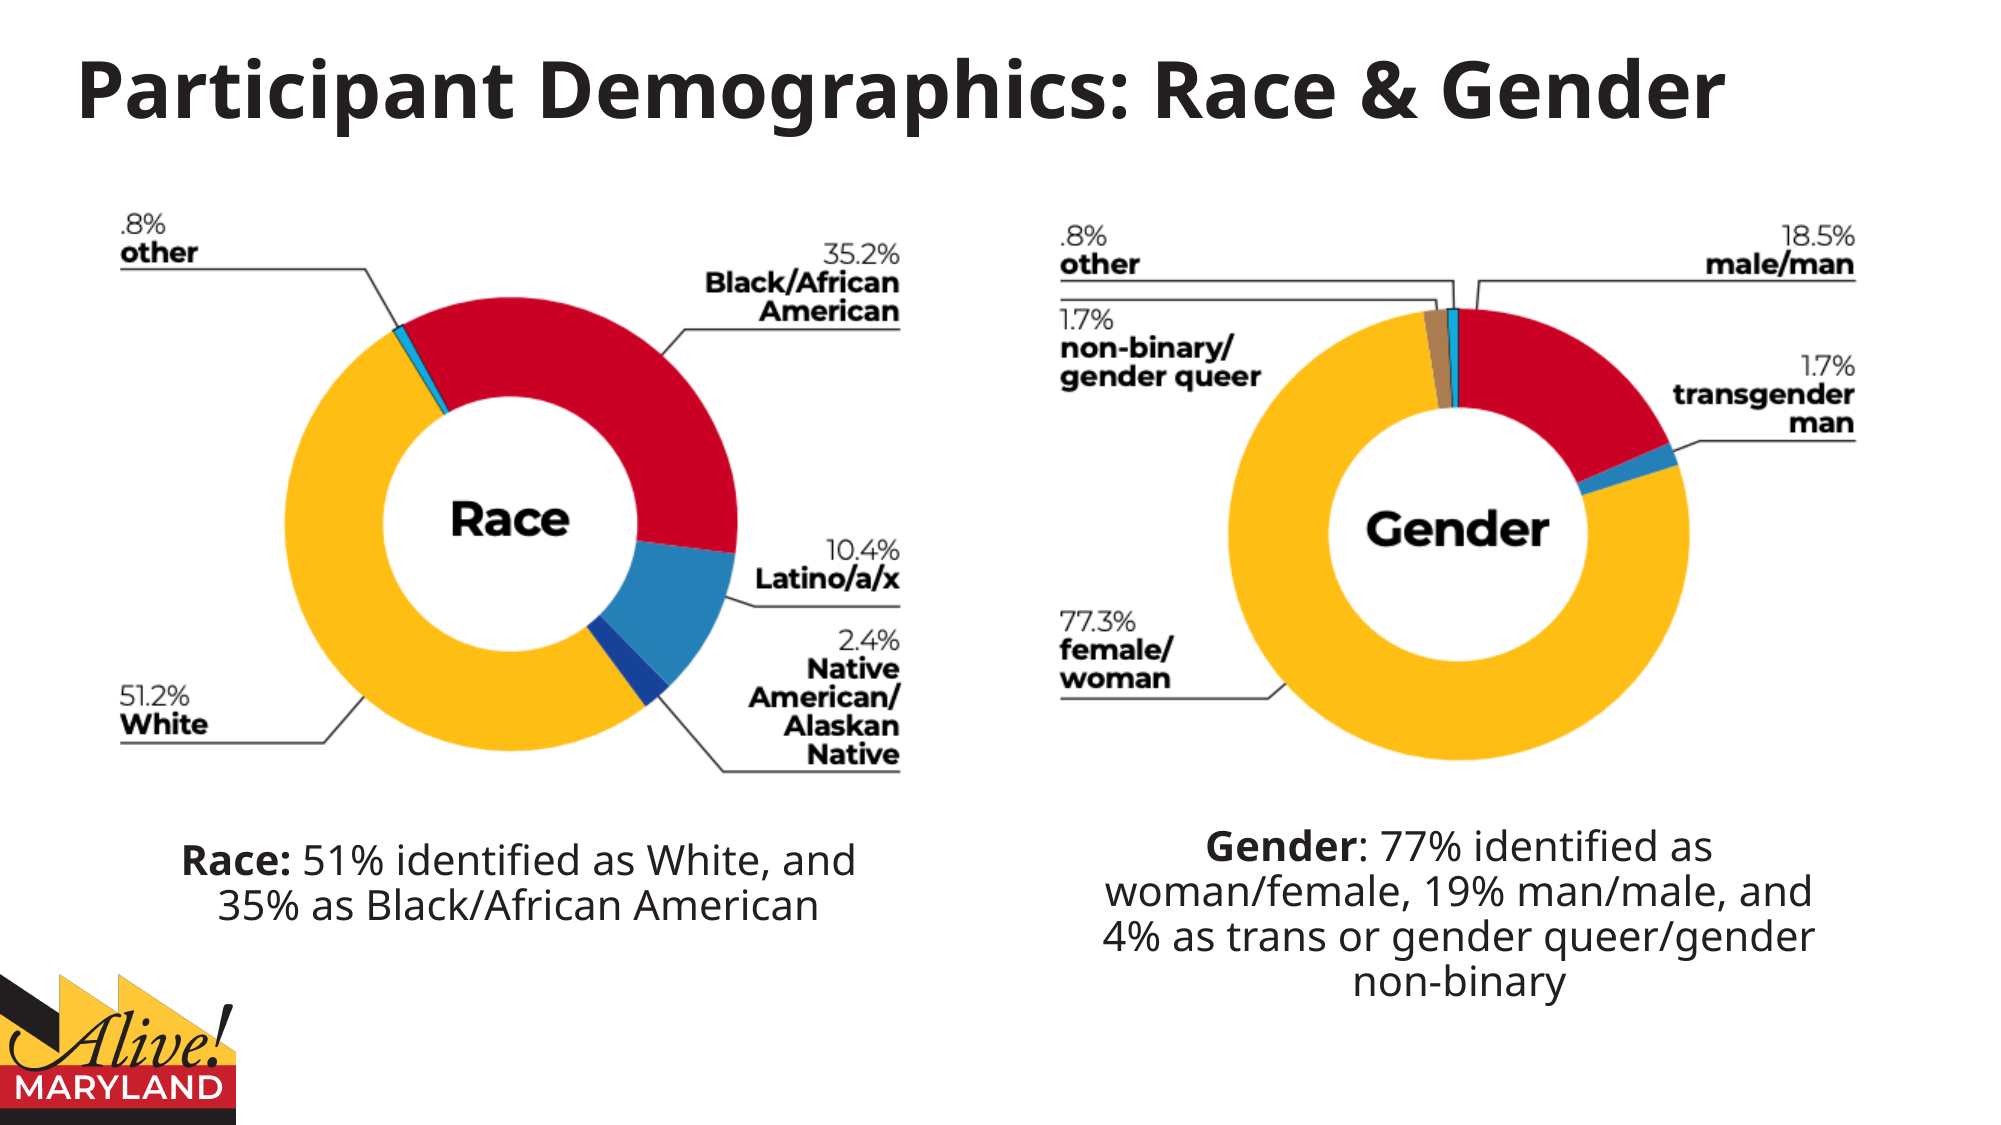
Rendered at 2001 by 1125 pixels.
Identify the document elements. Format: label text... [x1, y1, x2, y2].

picture [100, 192, 938, 781]
picture [1041, 192, 1878, 781]
picture [0, 974, 236, 1125]
title Participant Demographics: Race & Gender [75, 50, 1863, 238]
list Race: 51% identified as White, and 35% as Black/African American [150, 832, 888, 1002]
text_box Gender: 77% identified as woman/female, 19% man/male, and 4% as trans or gender queer/gender non‐binary [1061, 810, 1858, 1021]
